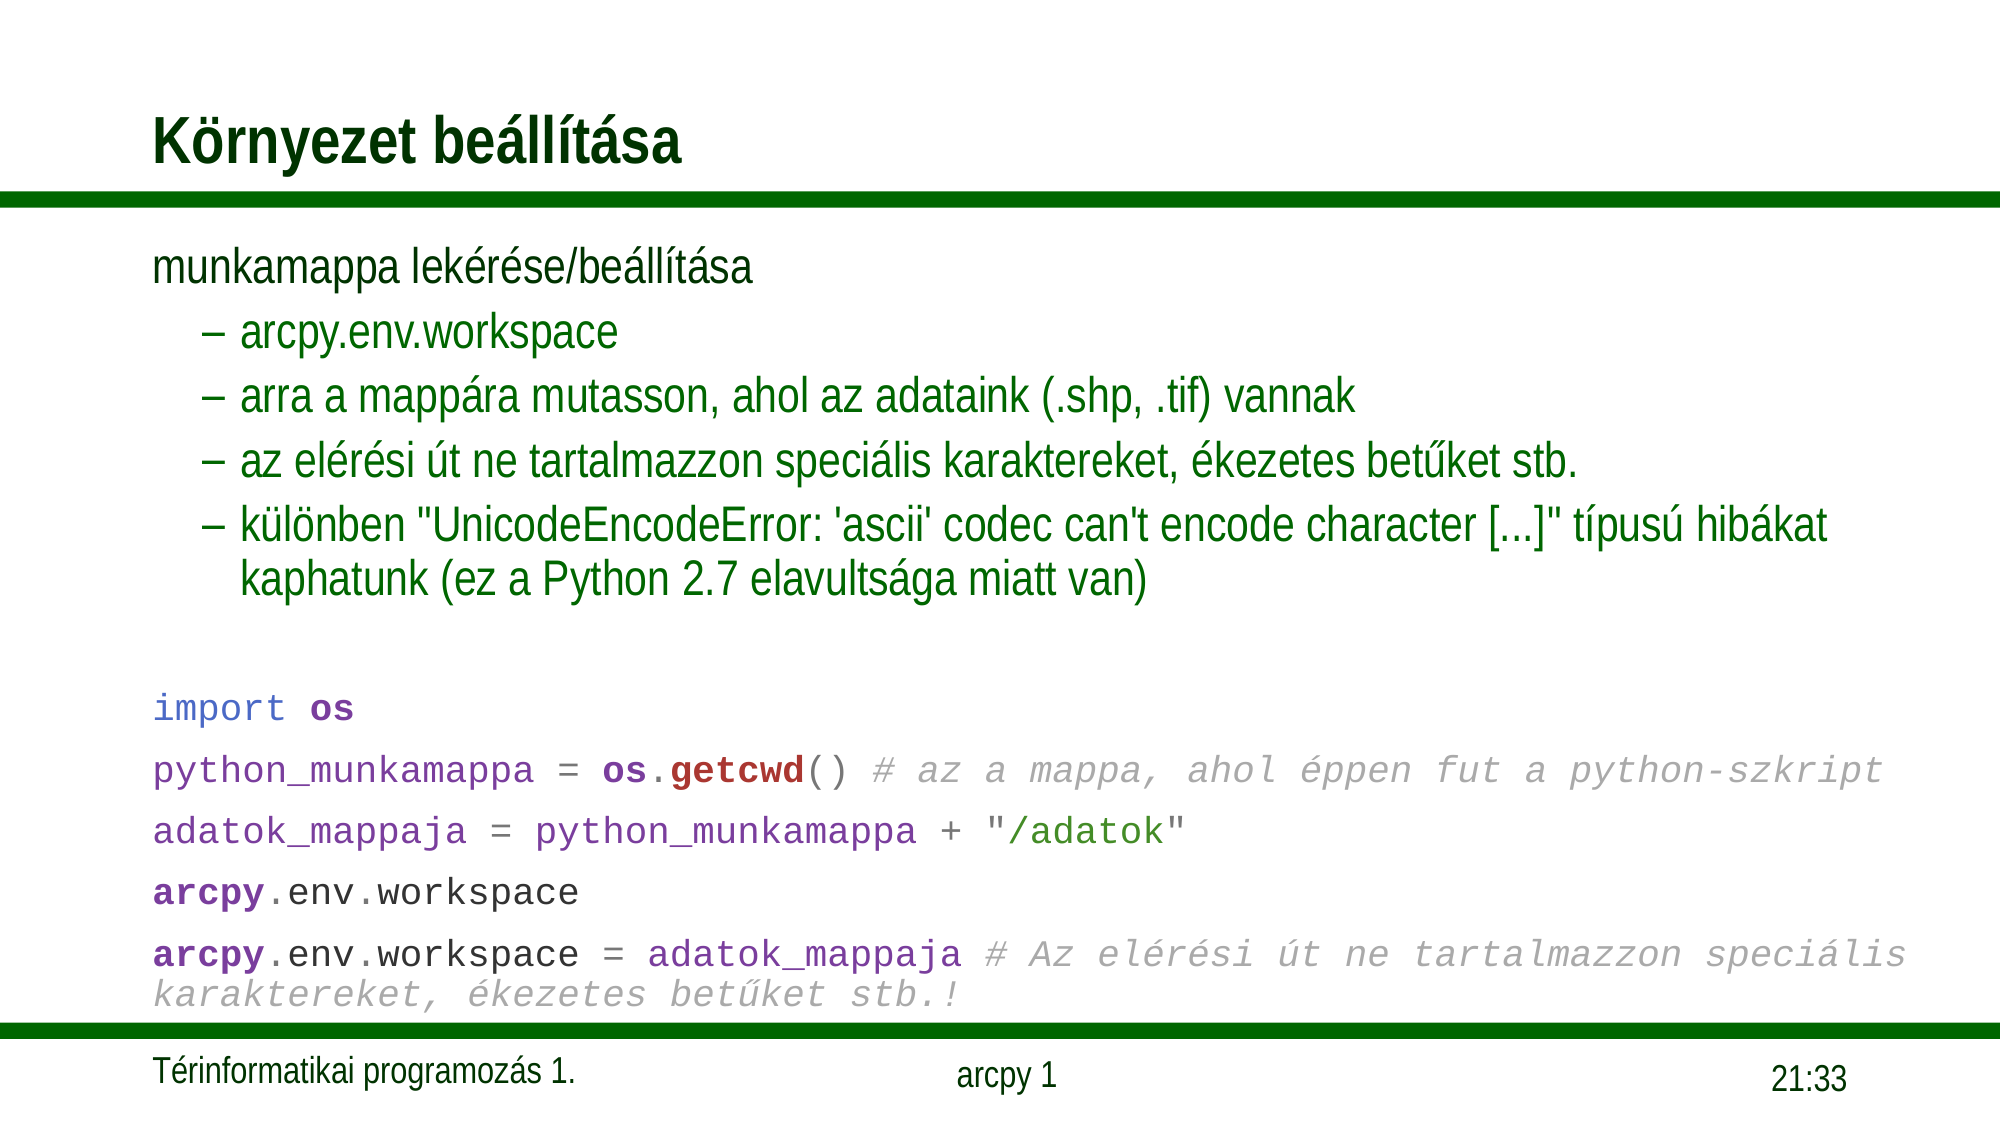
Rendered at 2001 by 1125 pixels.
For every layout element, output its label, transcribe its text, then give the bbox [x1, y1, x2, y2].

title Környezet beállítása [137, 28, 1863, 186]
list munkamappa lekérése/beállítása arcpy.env.workspace arra a mappára mutasson, ahol az adataink (.shp, .tif) vannak az elérési út ne tartalmazzon speciális karaktereket, ékezetes betűket stb. különben "UnicodeEncodeError: 'ascii' codec can't encode character [...]" típusú hibákat kaphatunk (ez a Python 2.7 elavultsága miatt van) import os python_munkamappa = os.getcwd() # az a mappa, ahol éppen fut a python-szkript adatok_mappaja = python_munkamappa + "/adatok" arcpy.env.workspace arcpy.env.workspace = adatok_mappaja # Az elérési út ne tartalmazzon speciális karaktereket, ékezetes betűket stb.! [137, 233, 1928, 1014]
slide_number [1390, 1046, 1863, 1106]
